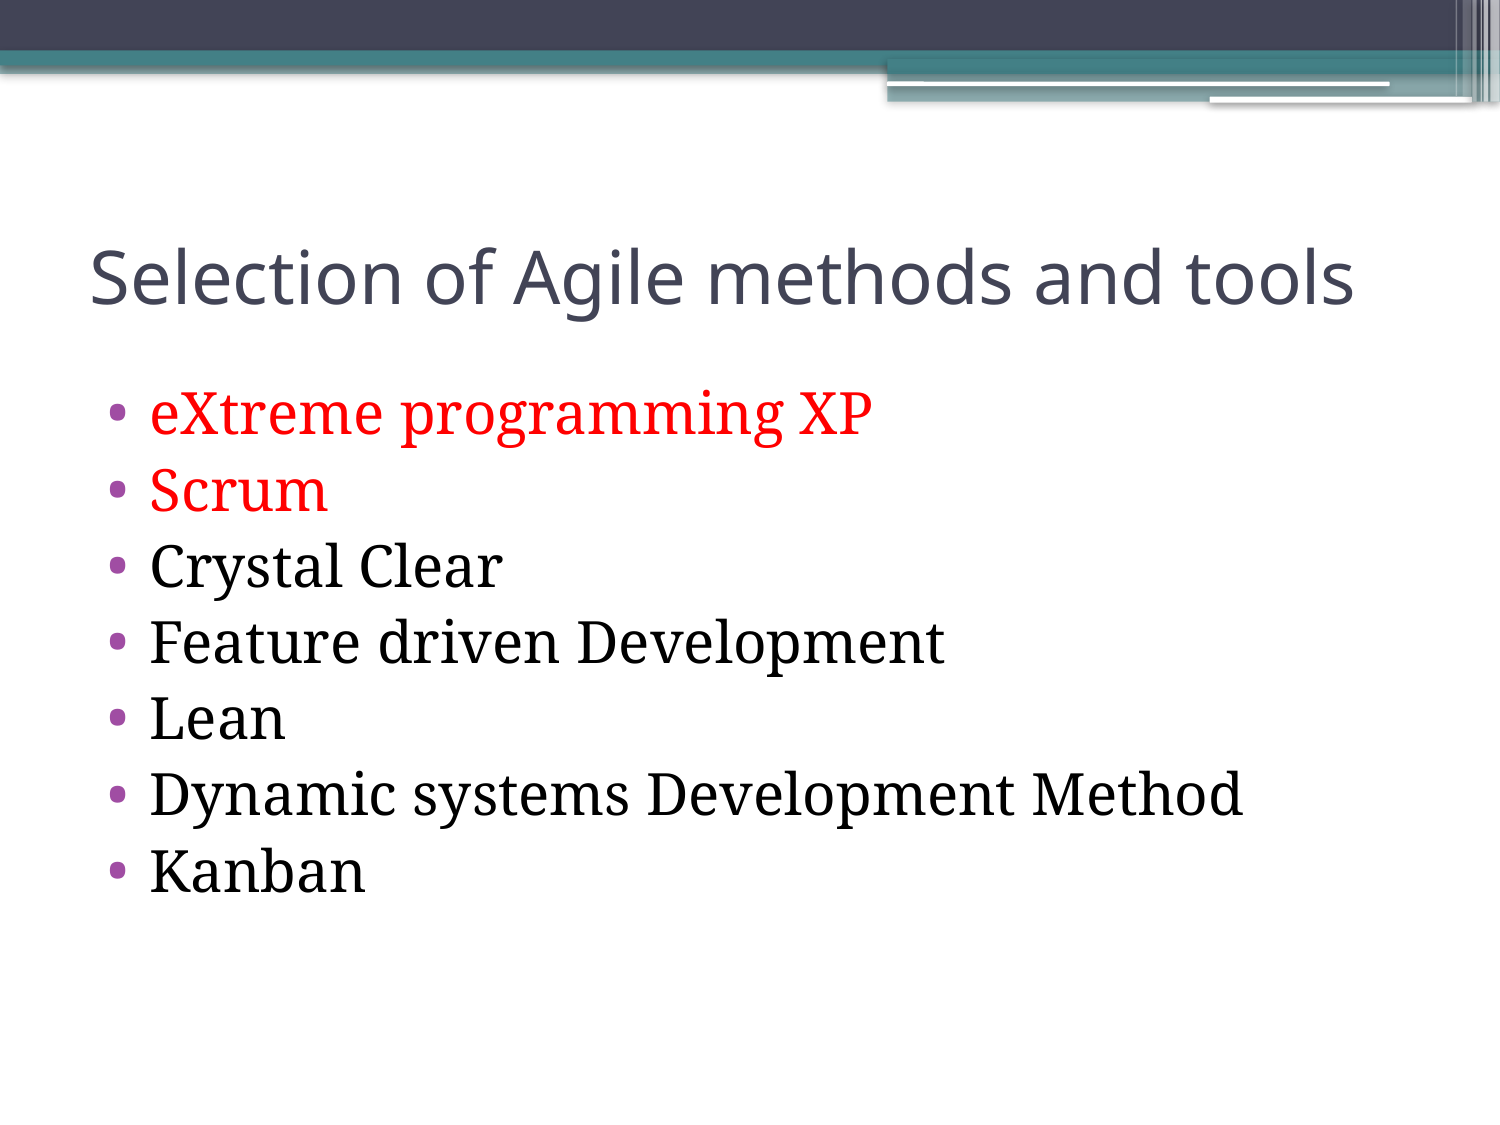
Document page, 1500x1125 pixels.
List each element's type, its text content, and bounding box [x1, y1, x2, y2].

list eXtreme programming XP Scrum Crystal Clear Feature driven Development Lean Dynamic systems Development Method Kanban [75, 368, 1425, 1079]
title Selection of Agile methods and tools [75, 187, 1425, 363]
